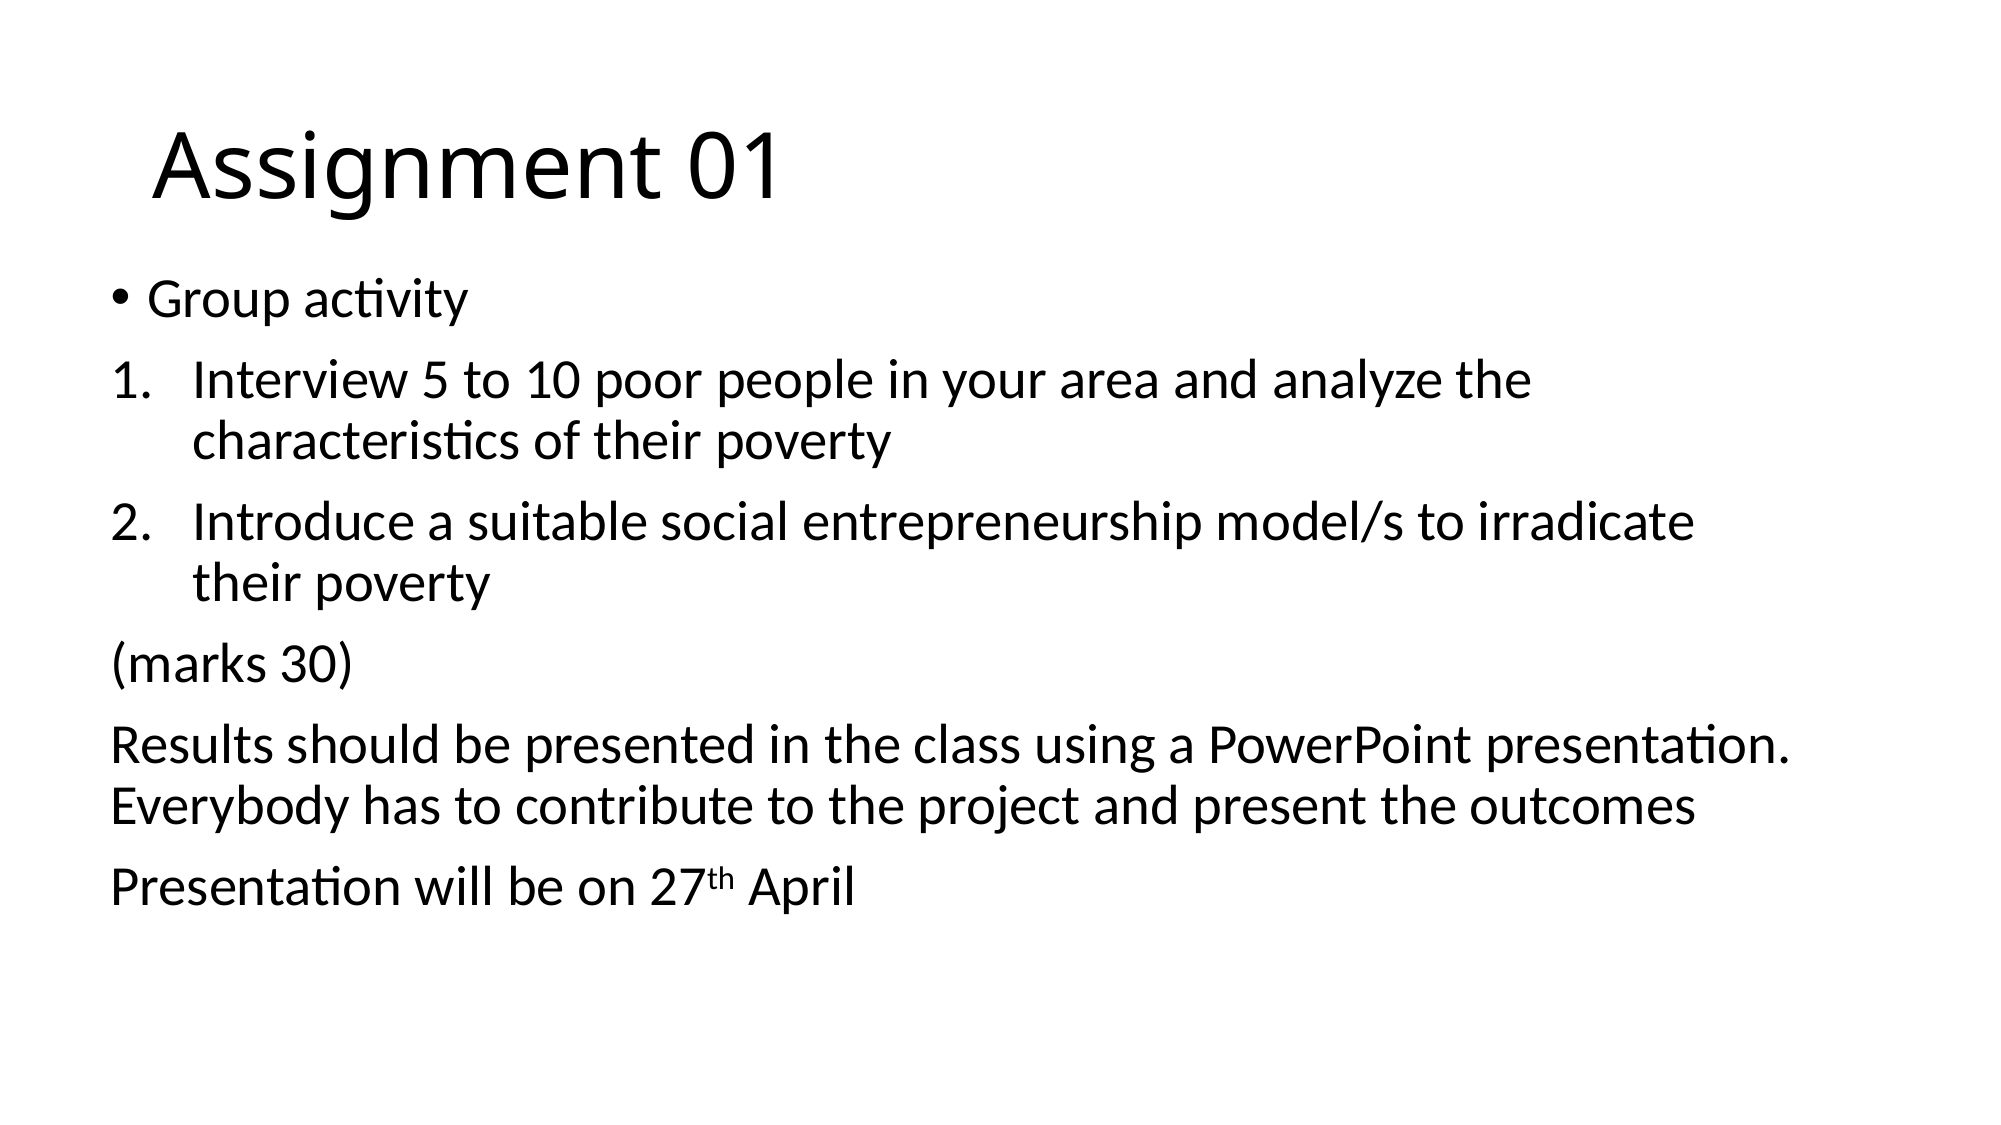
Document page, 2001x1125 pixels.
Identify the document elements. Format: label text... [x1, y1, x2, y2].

list Group activity Interview 5 to 10 poor people in your area and analyze the characteristics of their poverty Introduce a suitable social entrepreneurship model/s to irradicate their poverty (marks 30) Results should be presented in the class using a PowerPoint presentation. Everybody has to contribute to the project and present the outcomes Presentation will be on 27th April [95, 261, 1821, 975]
title Assignment 01 [137, 59, 1863, 278]
